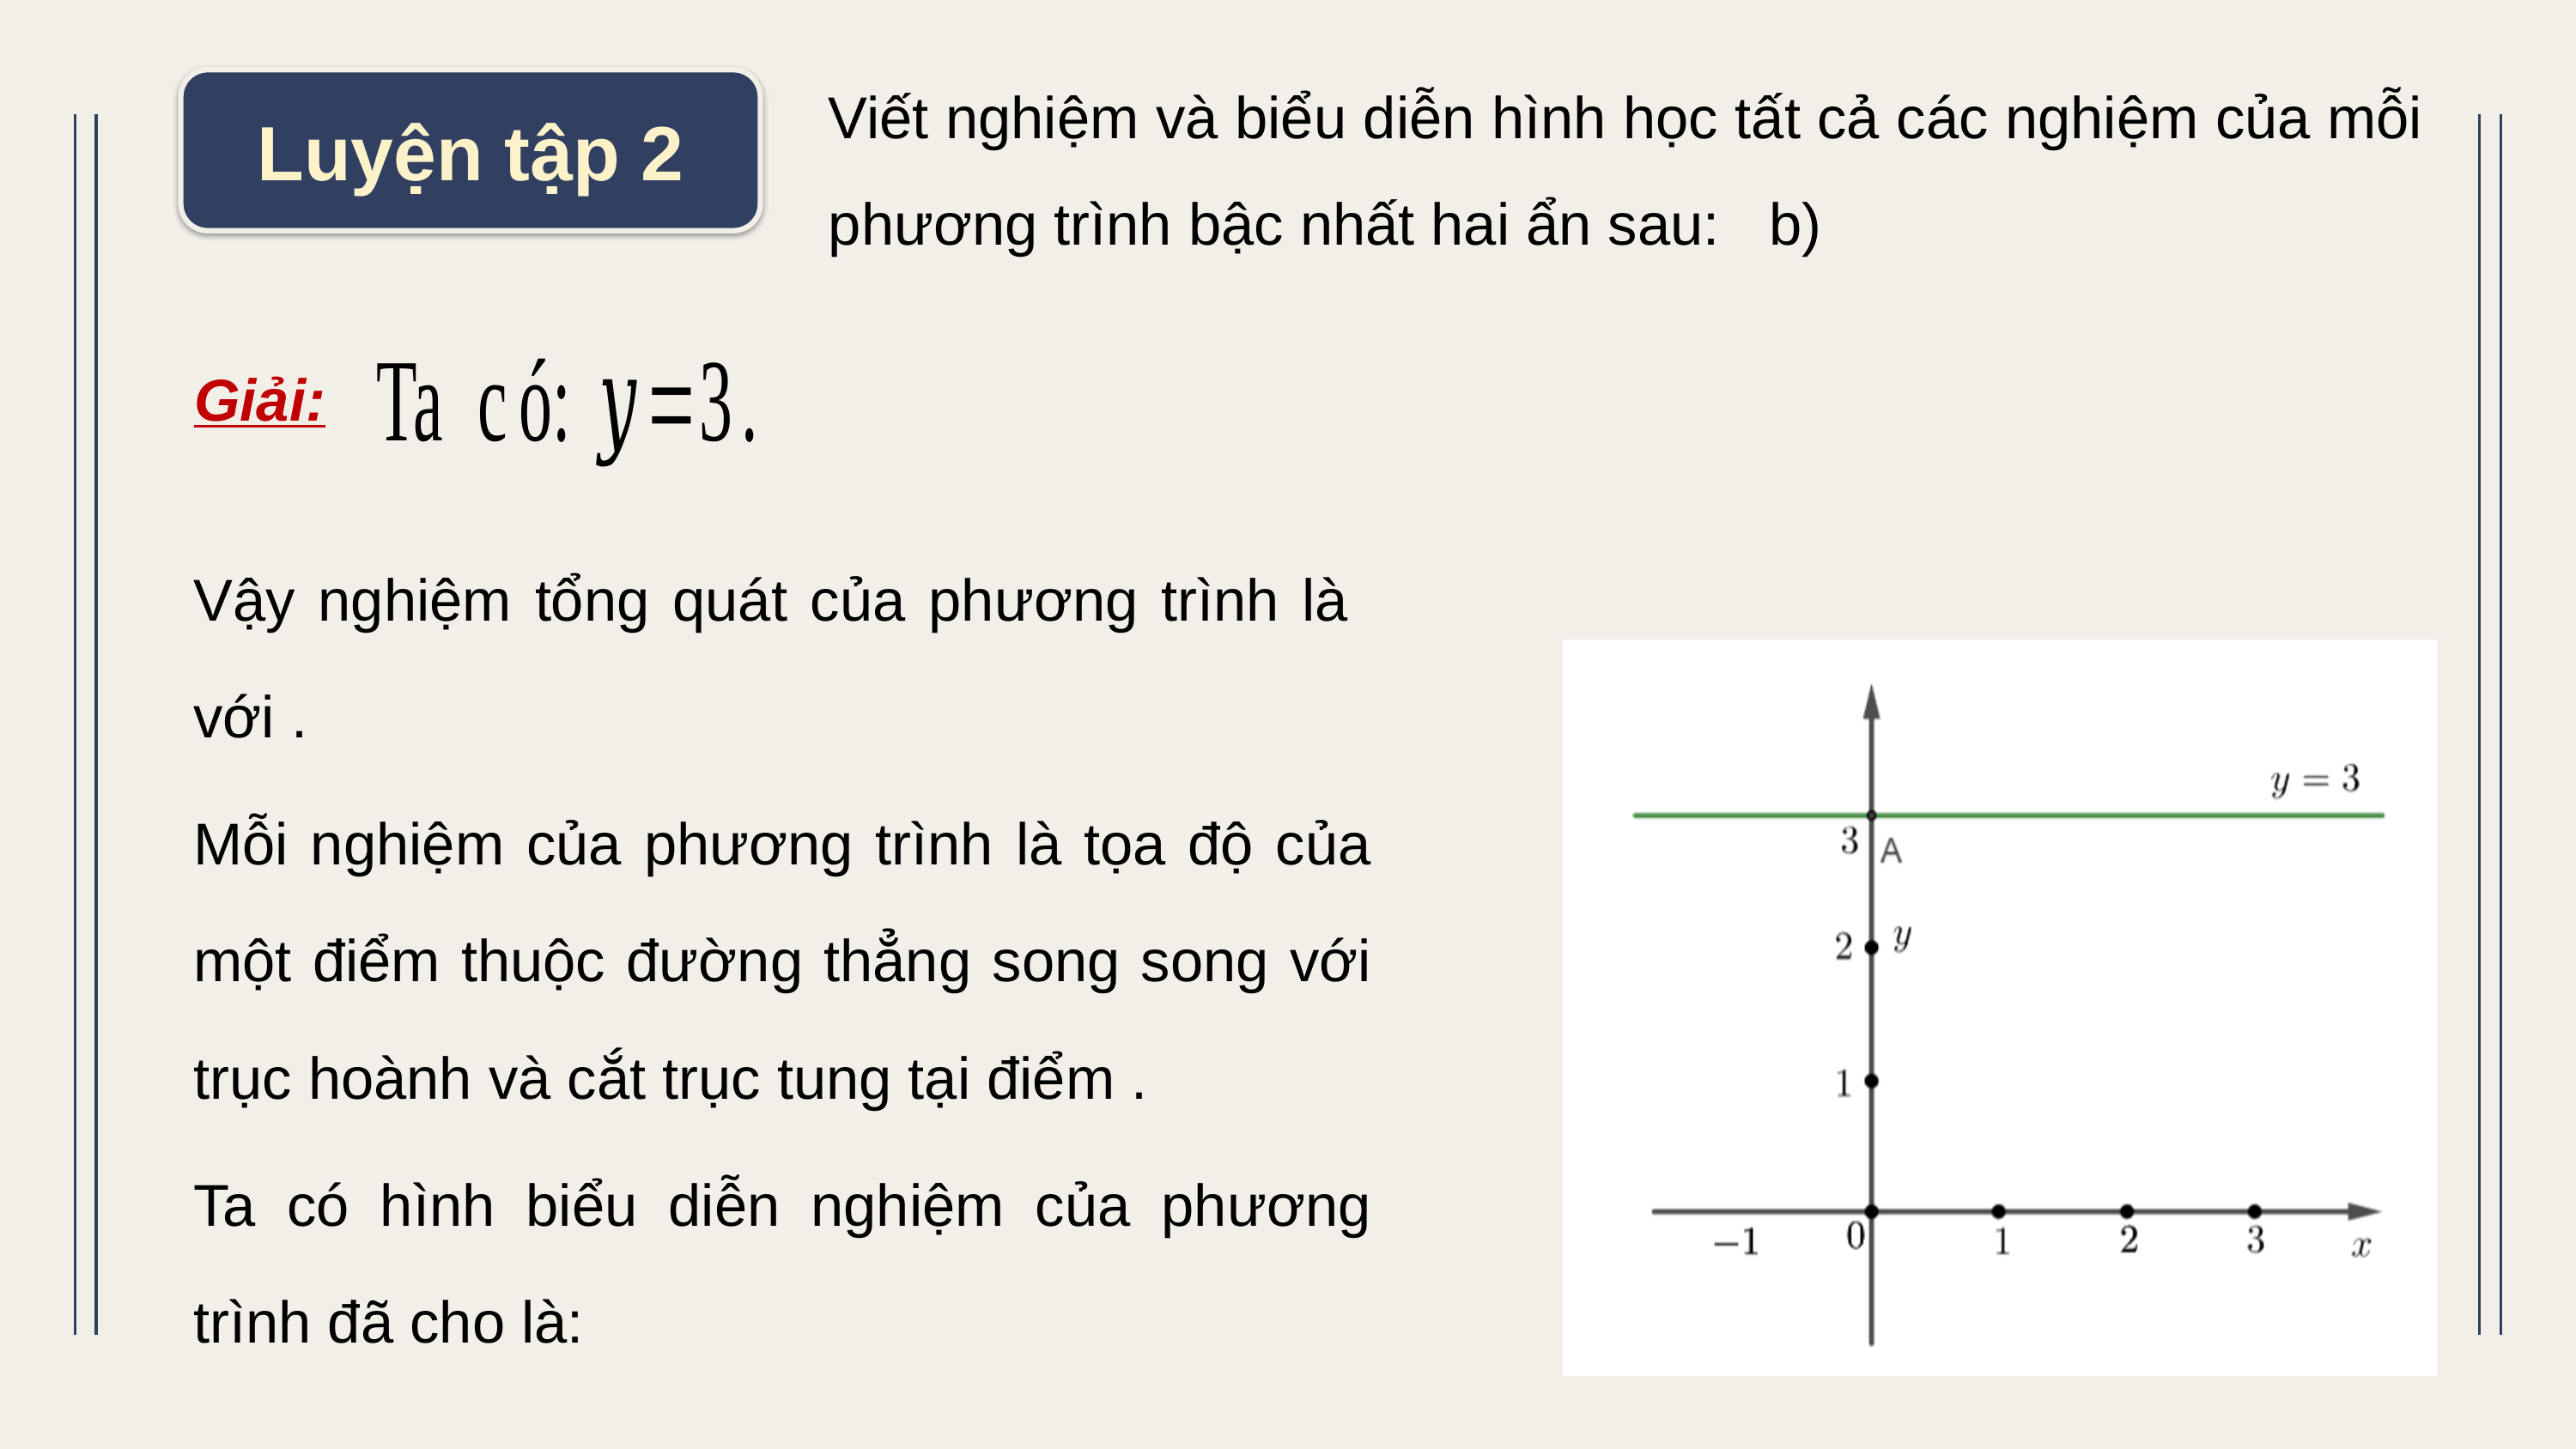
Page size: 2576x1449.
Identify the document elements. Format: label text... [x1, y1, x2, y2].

picture [1563, 640, 2437, 1377]
text_box Giải: [181, 355, 338, 440]
text_box Luyện tập 2 [178, 67, 763, 233]
